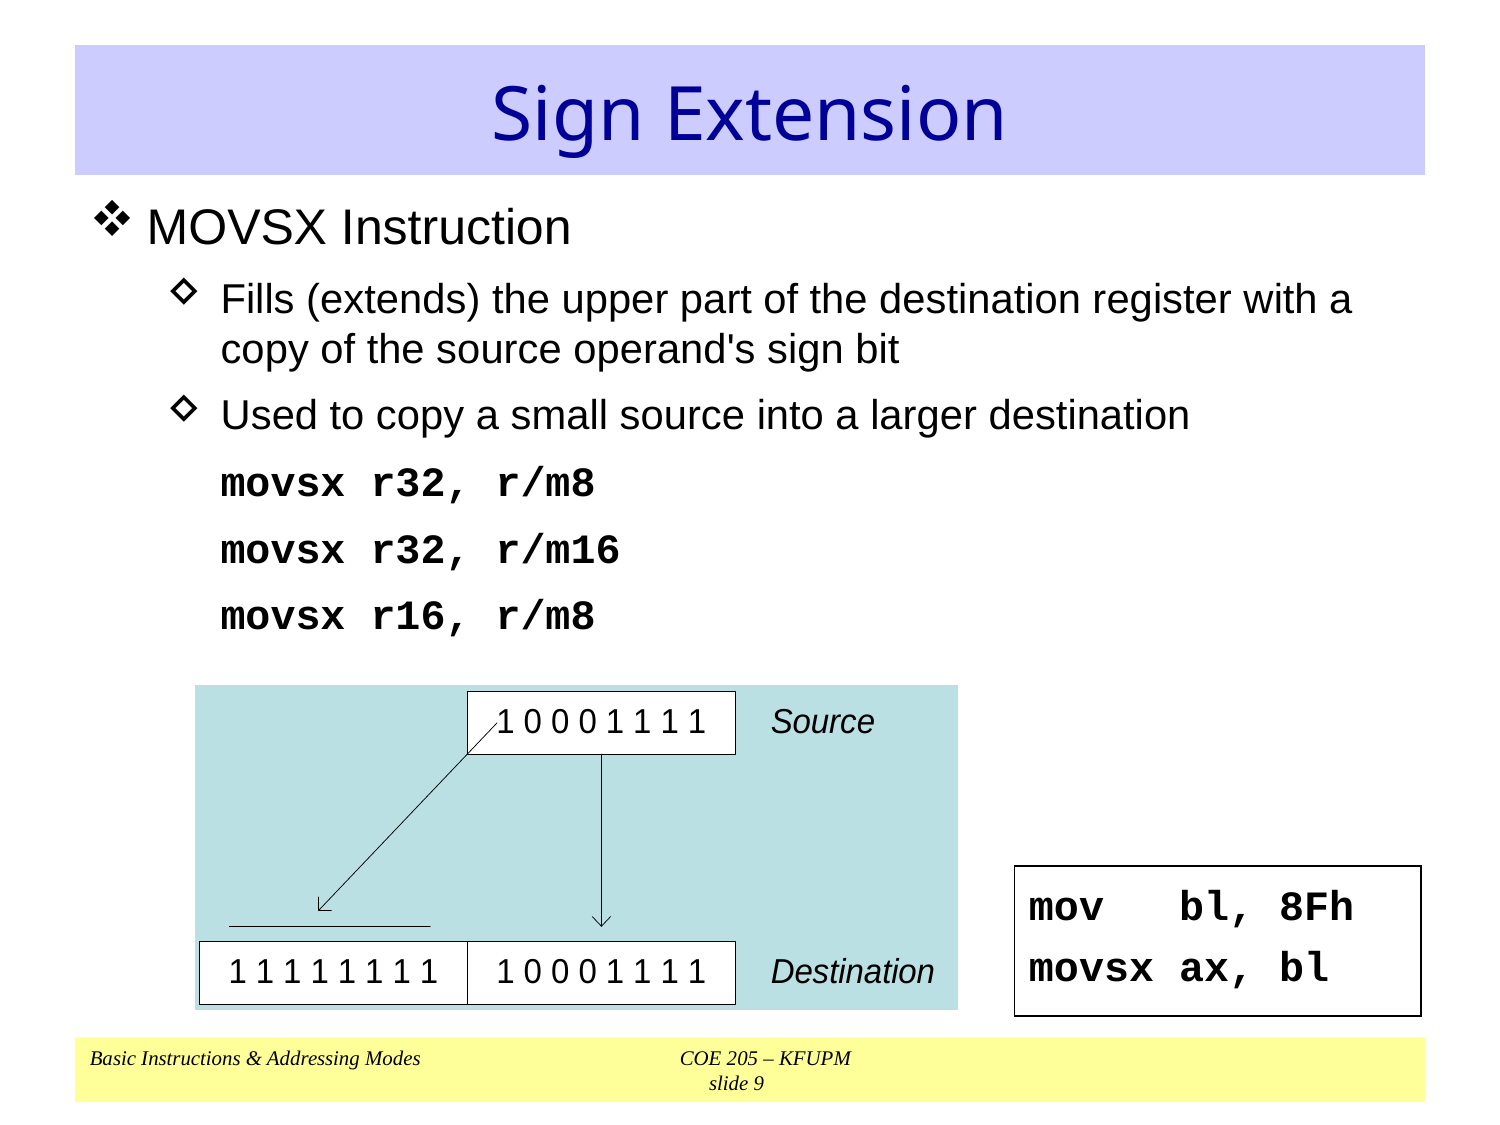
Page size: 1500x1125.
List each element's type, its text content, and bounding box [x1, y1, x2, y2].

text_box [194, 685, 958, 1011]
text_box MOVSX Instruction Fills (extends) the upper part of the destination register with a copy of the source operand's sign bit Used to copy a small source into a larger destination movsx r32, r/m8 movsx r32, r/m16 movsx r16, r/m8 [74, 187, 1425, 695]
text_box mov bl, 8Fh movsx ax, bl [1014, 866, 1421, 1017]
title Sign Extension [74, 44, 1426, 176]
